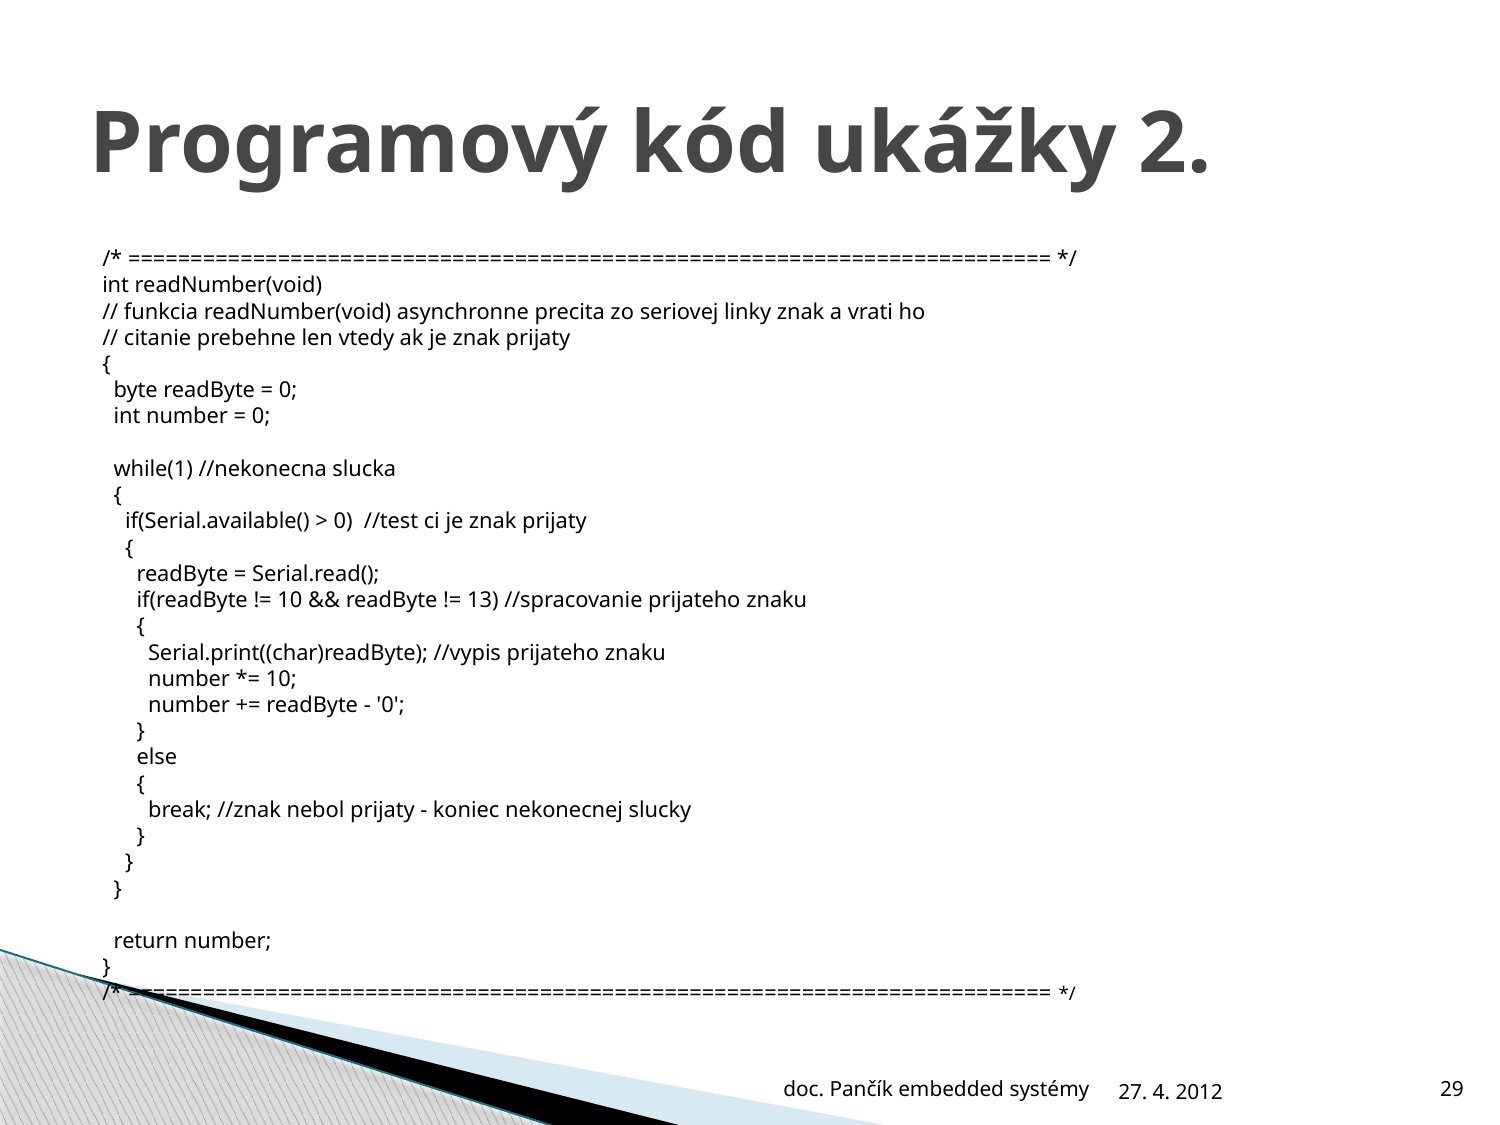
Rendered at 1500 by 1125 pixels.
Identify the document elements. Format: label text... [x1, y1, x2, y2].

text_box /* ========================================================================== */ int readNumber(void) // funkcia readNumber(void) asynchronne precita zo seriovej linky znak a vrati ho // citanie prebehne len vtedy ak je znak prijaty { byte readByte = 0; int number = 0; while(1) //nekonecna slucka { if(Serial.available() > 0) //test ci je znak prijaty { readByte = Serial.read(); if(readByte != 10 && readByte != 13) //spracovanie prijateho znaku { Serial.print((char)readByte); //vypis prijateho znaku number *= 10; number += readByte - '0'; } else { break; //znak nebol prijaty - koniec nekonecnej slucky } } } return number; } /* ========================================================================== */ [87, 237, 1450, 1013]
footer doc. Pančík embedded systémy [718, 1051, 1105, 1112]
slide_number 29 [1418, 1051, 1479, 1112]
title Programový kód ukážky 2. [75, 45, 1425, 233]
slide_number 27. 4. 2012 [1105, 1051, 1418, 1112]
